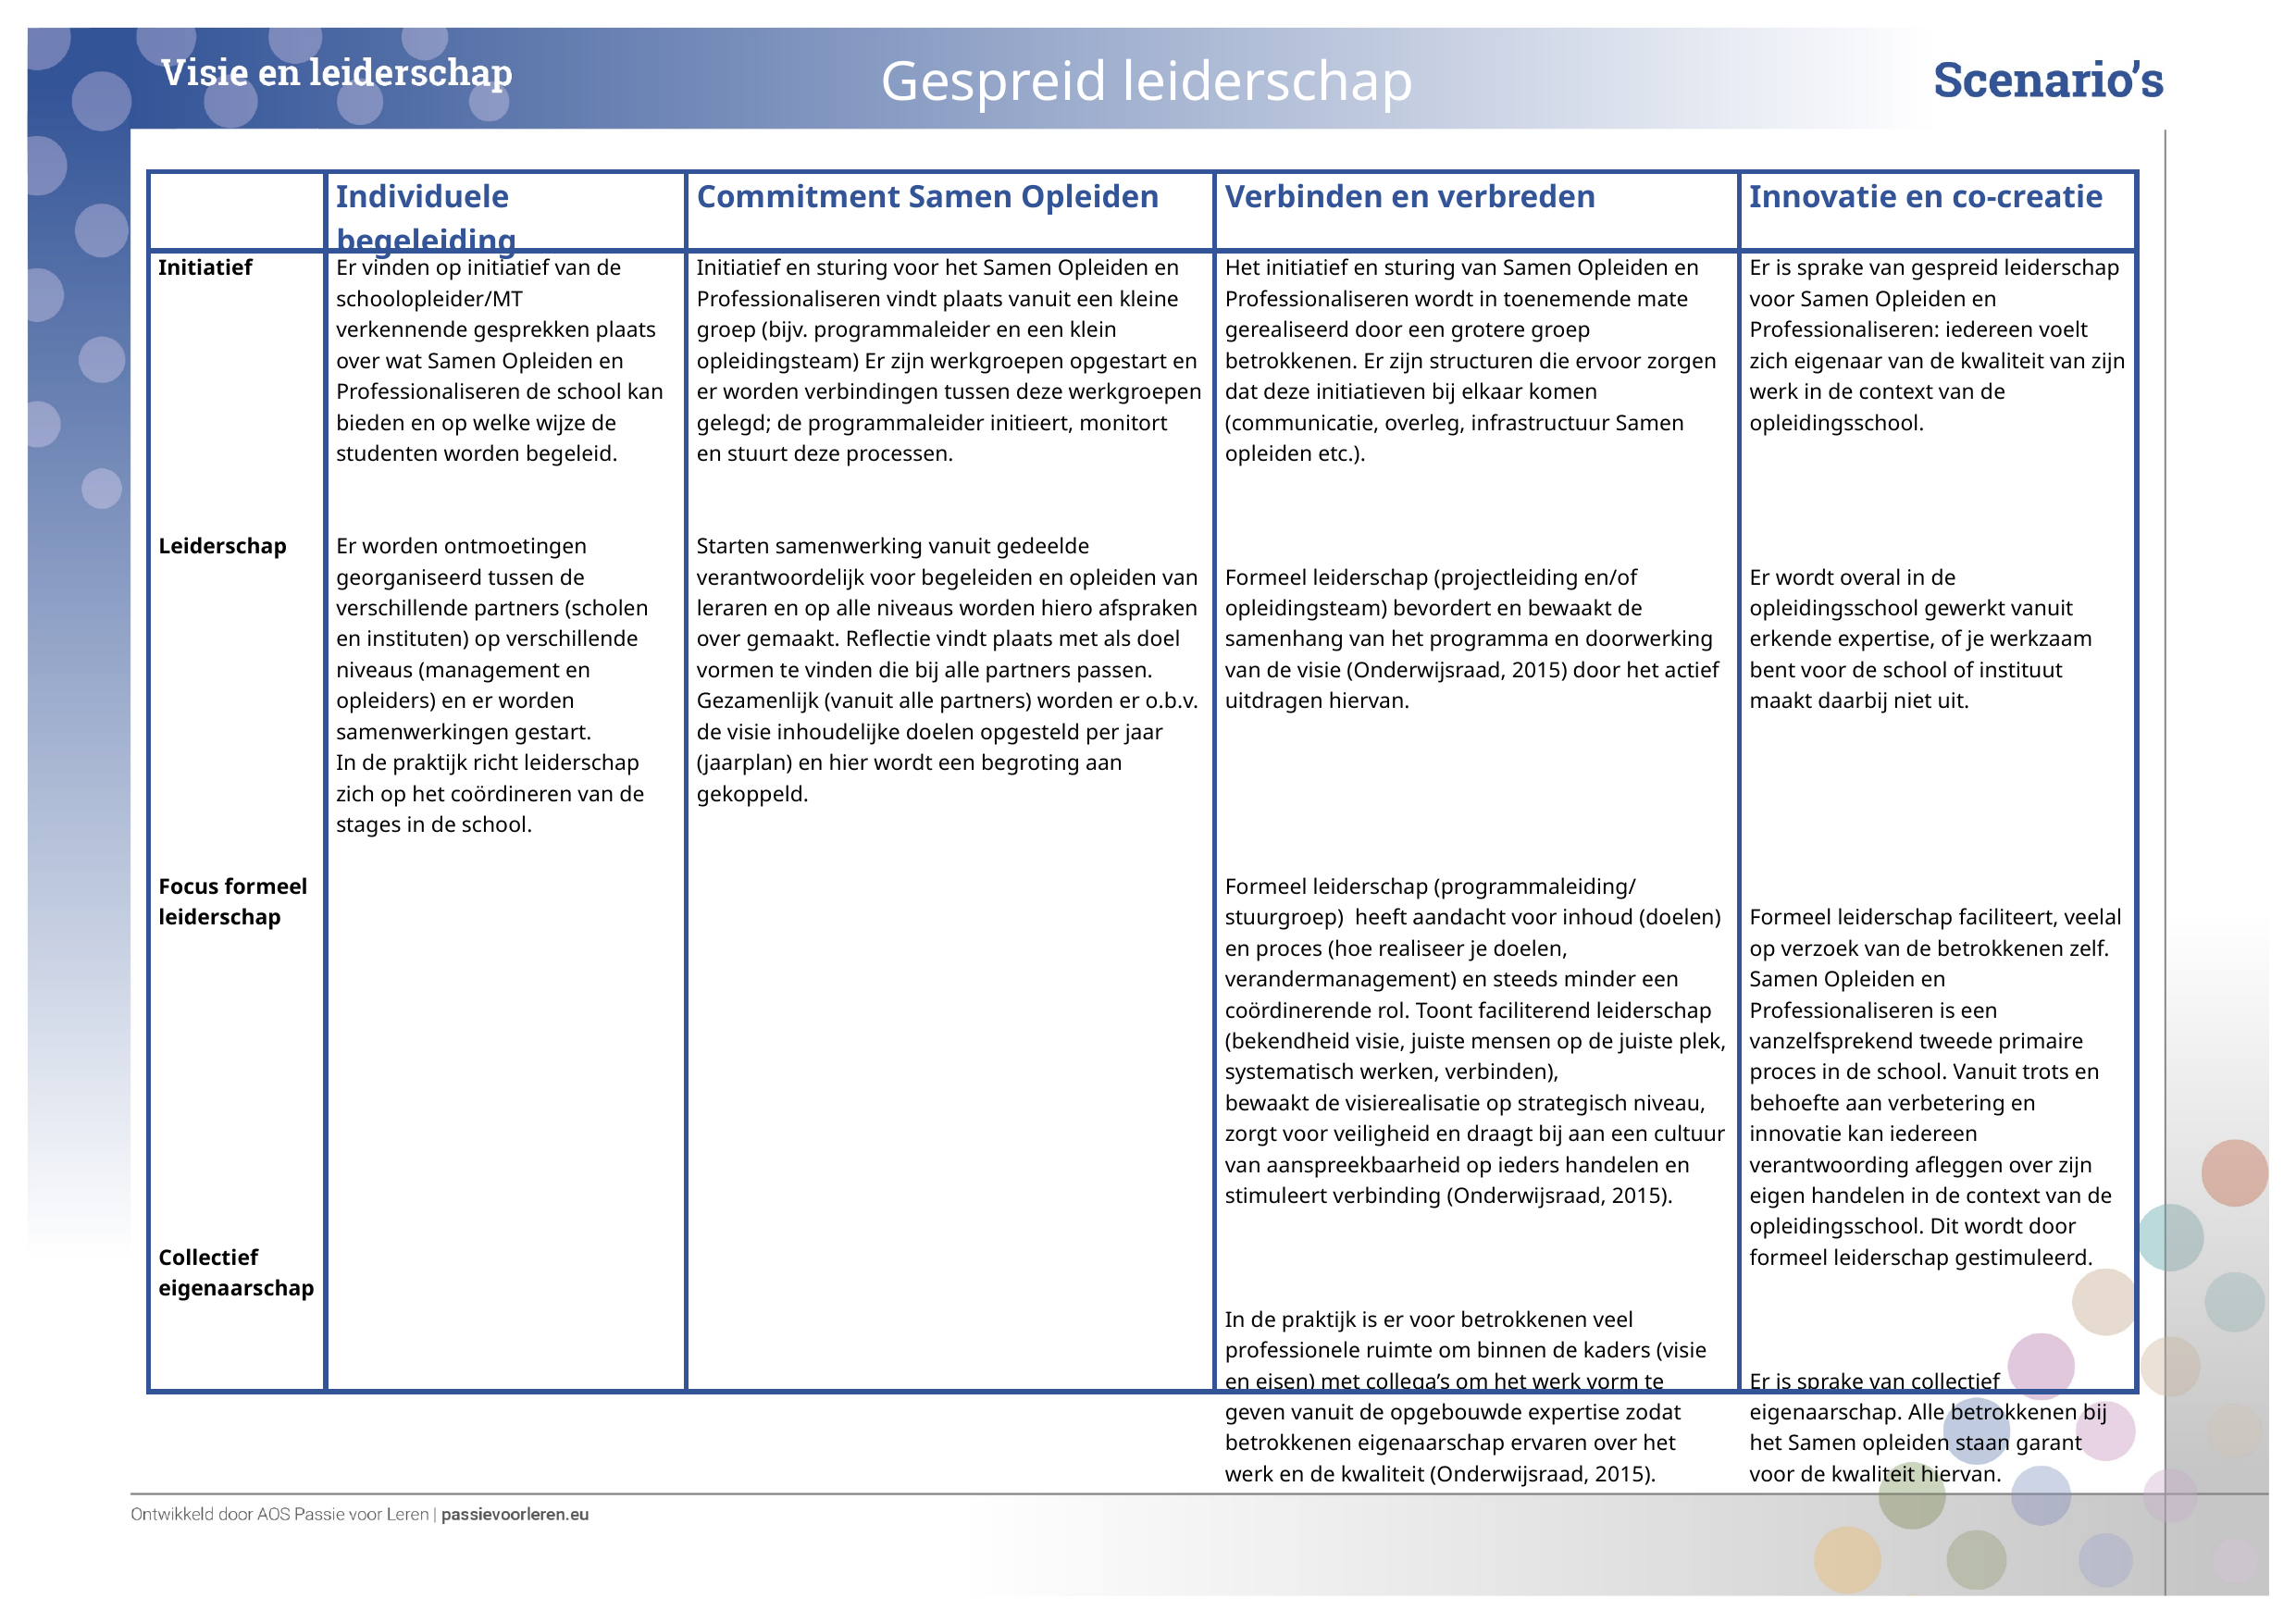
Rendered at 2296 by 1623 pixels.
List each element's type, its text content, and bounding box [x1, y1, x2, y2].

table_cell Er vinden op initiatief van de schoolopleider/MT verkennende gesprekken plaats over wat Samen Opleiden en Professionaliseren de school kan bieden en op welke wijze de studenten worden begeleid. Er worden ontmoetingen georganiseerd tussen de verschillende partners (scholen en instituten) op verschillende niveaus (management en opleiders) en er worden samenwerkingen gestart. In de praktijk richt leiderschap zich op het coördineren van de stages in de school. [329, 254, 684, 1389]
table_cell Het initiatief en sturing van Samen Opleiden en Professionaliseren wordt in toenemende mate gerealiseerd door een grotere groep betrokkenen. Er zijn structuren die ervoor zorgen dat deze initiatieven bij elkaar komen (communicatie, overleg, infrastructuur Samen opleiden etc.). Formeel leiderschap (projectleiding en/of opleidingsteam) bevordert en bewaakt de samenhang van het programma en doorwerking van de visie (Onderwijsraad, 2015) door het actief uitdragen hiervan. Formeel leiderschap (programmaleiding/ stuurgroep) heeft aandacht voor inhoud (doelen) en proces (hoe realiseer je doelen, verandermanagement) en steeds minder een coördinerende rol. Toont faciliterend leiderschap (bekendheid visie, juiste mensen op de juiste plek, systematisch werken, verbinden), bewaakt de visierealisatie op strategisch niveau, zorgt voor veiligheid en draagt bij aan een cultuur van aanspreekbaarheid op ieders handelen en stimuleert verbinding (Onderwijsraad, 2015). In de praktijk is er voor betrokkenen veel professionele ruimte om binnen de kaders (visie en eisen) met collega’s om het werk vorm te geven vanuit de opgebouwde expertise zodat betrokkenen eigenaarschap ervaren over het werk en de kwaliteit (Onderwijsraad, 2015). [1217, 254, 1737, 1389]
table_header Individuele begeleiding [329, 174, 684, 248]
text_box Gespreid leiderschap [852, 40, 1443, 118]
table_header Verbinden en verbreden [1217, 174, 1737, 248]
picture [0, 0, 2296, 1623]
table_cell Initiatief Leiderschap Focus formeel leiderschap Collectief eigenaarschap [151, 254, 323, 1389]
table_cell Er is sprake van gespreid leiderschap voor Samen Opleiden en Professionaliseren: iedereen voelt zich eigenaar van de kwaliteit van zijn werk in de context van de opleidingsschool. Er wordt overal in de opleidingsschool gewerkt vanuit erkende expertise, of je werkzaam bent voor de school of instituut maakt daarbij niet uit. Formeel leiderschap faciliteert, veelal op verzoek van de betrokkenen zelf. Samen Opleiden en Professionaliseren is een vanzelfsprekend tweede primaire proces in de school. Vanuit trots en behoefte aan verbetering en innovatie kan iedereen verantwoording afleggen over zijn eigen handelen in de context van de opleidingsschool. Dit wordt door formeel leiderschap gestimuleerd. Er is sprake van collectief eigenaarschap. Alle betrokkenen bij het Samen opleiden staan garant voor de kwaliteit hiervan. [1742, 254, 2134, 1389]
table_cell Initiatief en sturing voor het Samen Opleiden en Professionaliseren vindt plaats vanuit een kleine groep (bijv. programmaleider en een klein opleidingsteam) Er zijn werkgroepen opgestart en er worden verbindingen tussen deze werkgroepen gelegd; de programmaleider initieert, monitort en stuurt deze processen. Starten samenwerking vanuit gedeelde verantwoordelijk voor begeleiden en opleiden van leraren en op alle niveaus worden hiero afspraken over gemaakt. Reflectie vindt plaats met als doel vormen te vinden die bij alle partners passen. Gezamenlijk (vanuit alle partners) worden er o.b.v. de visie inhoudelijke doelen opgesteld per jaar (jaarplan) en hier wordt een begroting aan gekoppeld. [689, 254, 1212, 1389]
table_header [151, 174, 323, 248]
table_header Innovatie en co-creatie [1742, 174, 2134, 248]
table_header Commitment Samen Opleiden [689, 174, 1212, 248]
